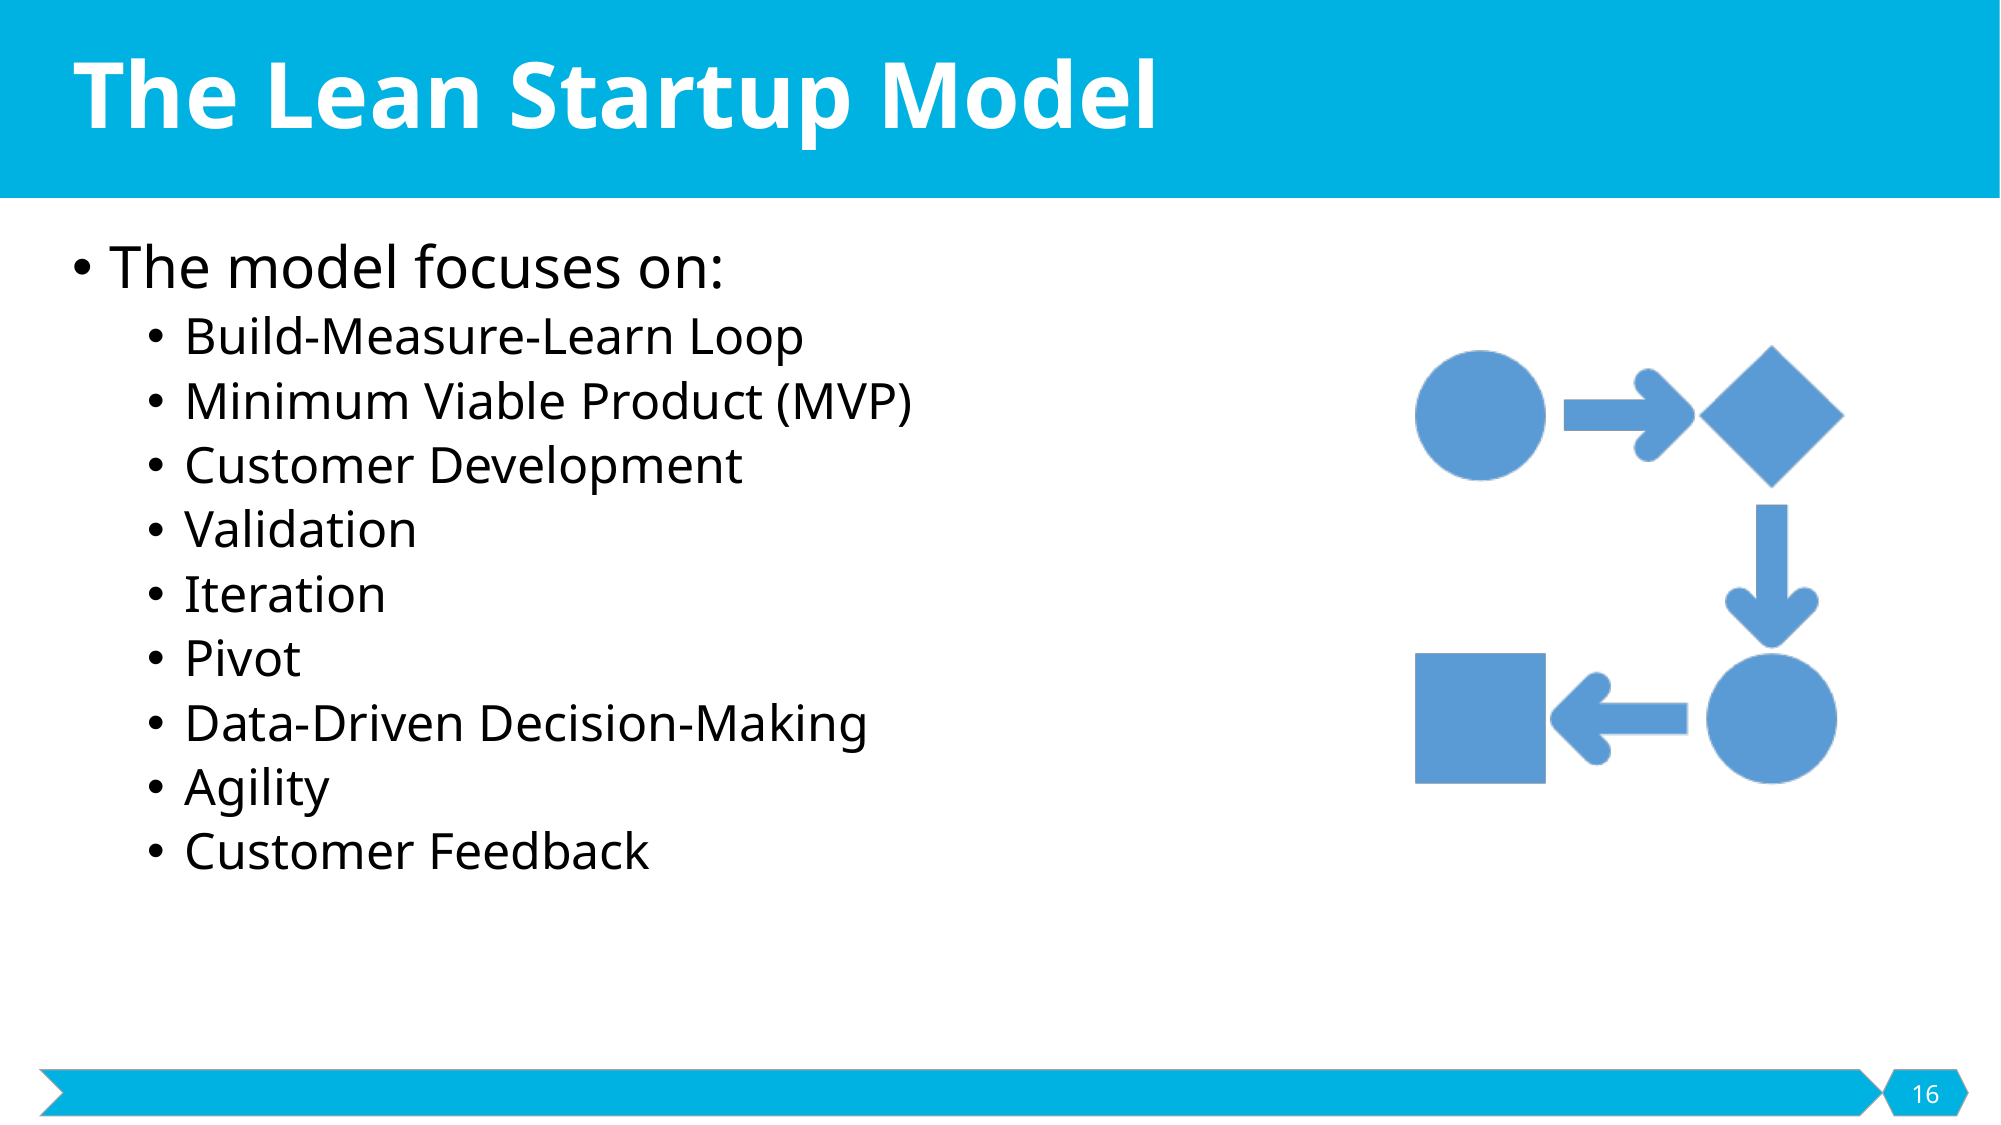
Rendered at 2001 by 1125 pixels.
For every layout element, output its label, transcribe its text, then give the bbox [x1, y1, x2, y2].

picture [1332, 267, 1927, 861]
list The model focuses on: Build-Measure-Learn Loop Minimum Viable Product (MVP) Customer Development Validation Iteration Pivot Data-Driven Decision-Making Agility Customer Feedback [56, 230, 1969, 1010]
slide_number 16 [1882, 1065, 1969, 1125]
title The Lean Startup Model [56, 0, 1969, 199]
